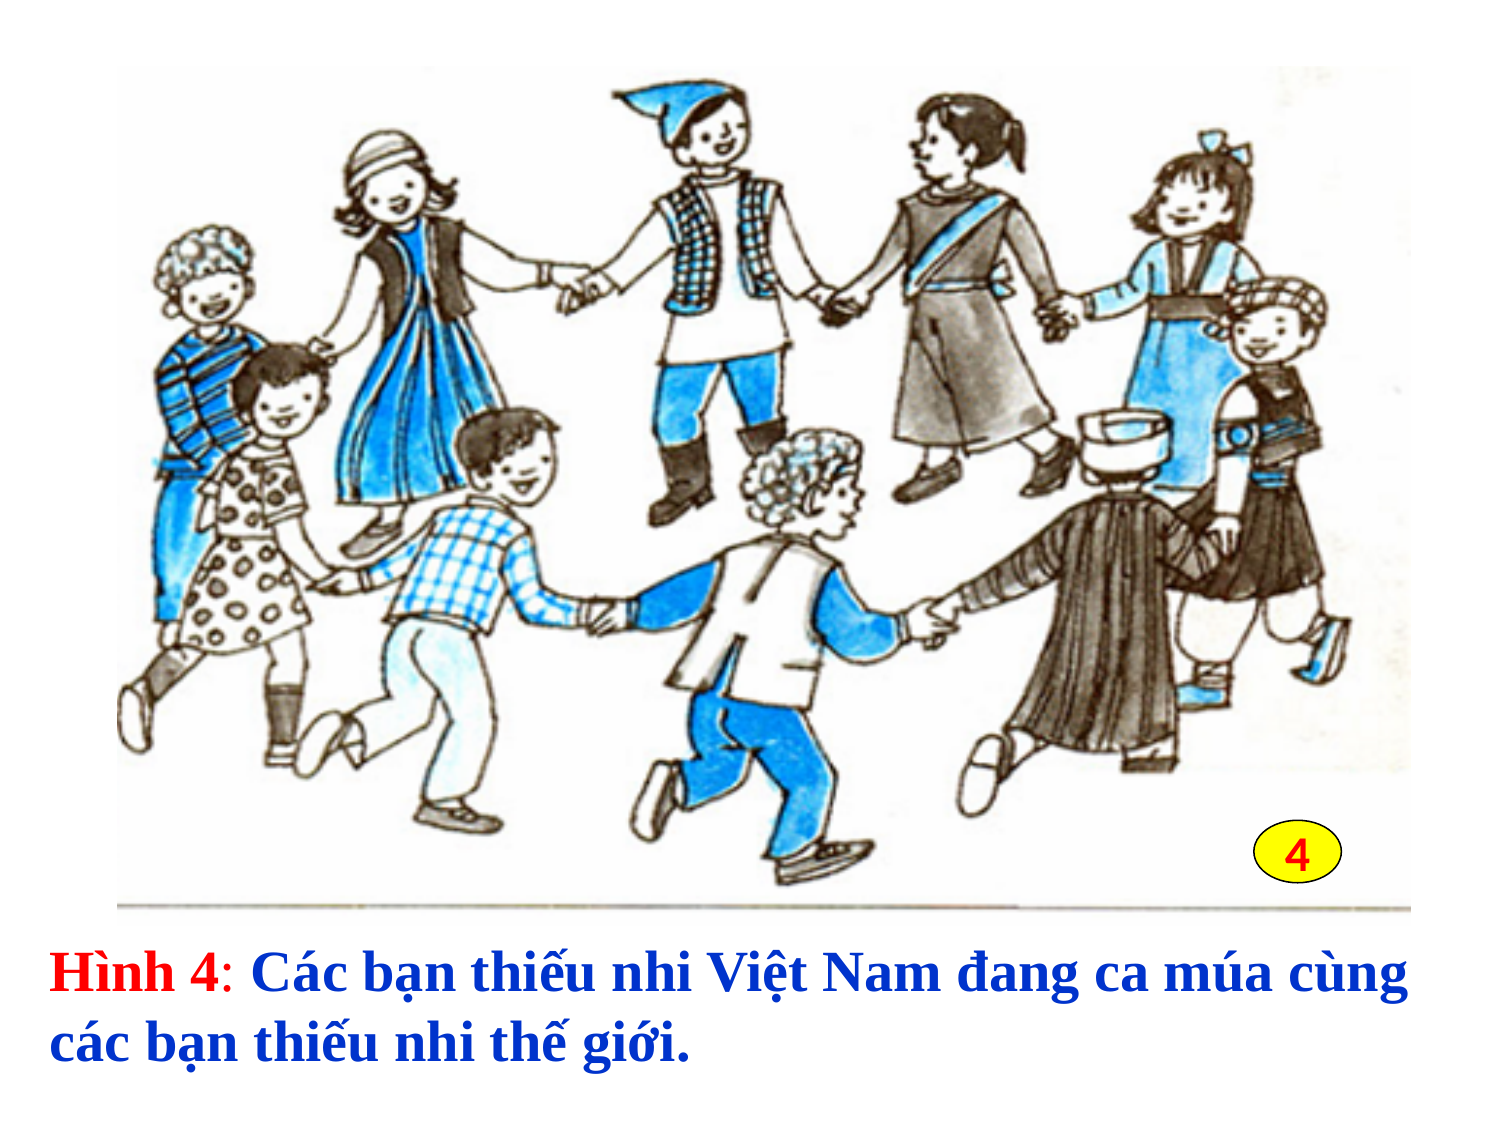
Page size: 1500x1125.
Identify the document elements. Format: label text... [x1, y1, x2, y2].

text_box Hình 4: Các bạn thiếu nhi Việt Nam đang ca múa cùng các bạn thiếu nhi thế giới. [35, 925, 1473, 1081]
picture [116, 66, 1412, 931]
